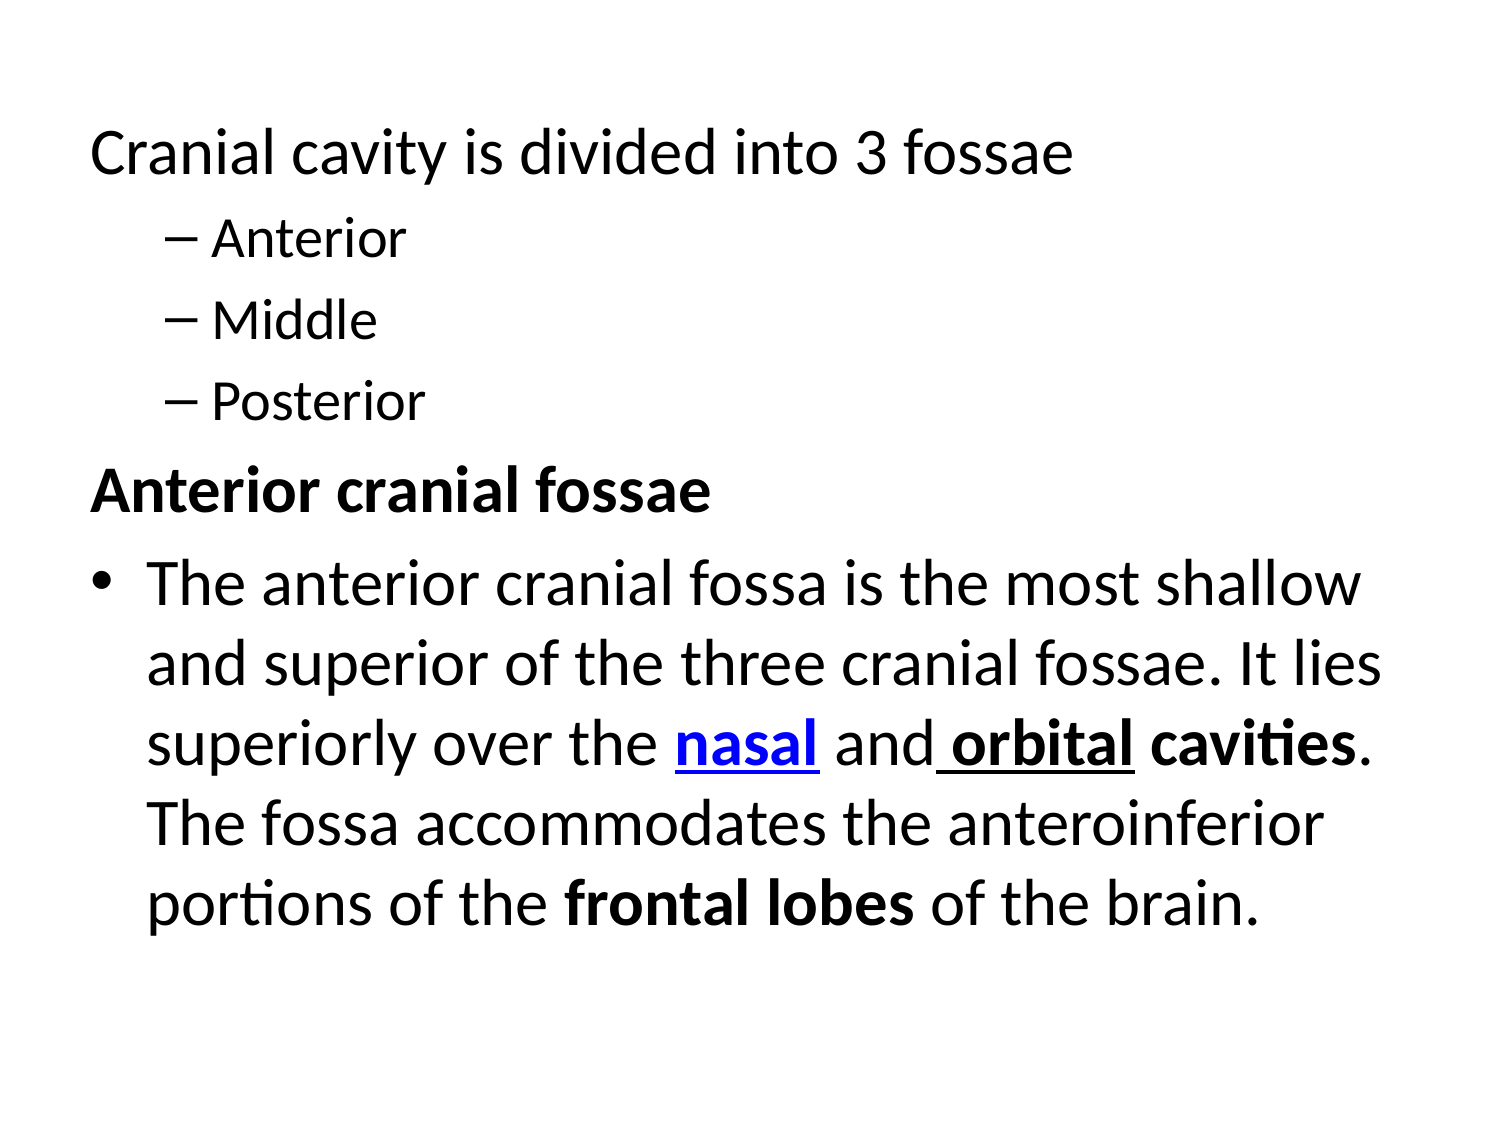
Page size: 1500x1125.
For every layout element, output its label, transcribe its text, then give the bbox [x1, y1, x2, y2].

list Cranial cavity is divided into 3 fossae Anterior Middle Posterior Anterior cranial fossae The anterior cranial fossa is the most shallow and superior of the three cranial fossae. It lies superiorly over the nasal and orbital cavities. The fossa accommodates the anteroinferior portions of the frontal lobes of the brain. [75, 99, 1425, 1038]
